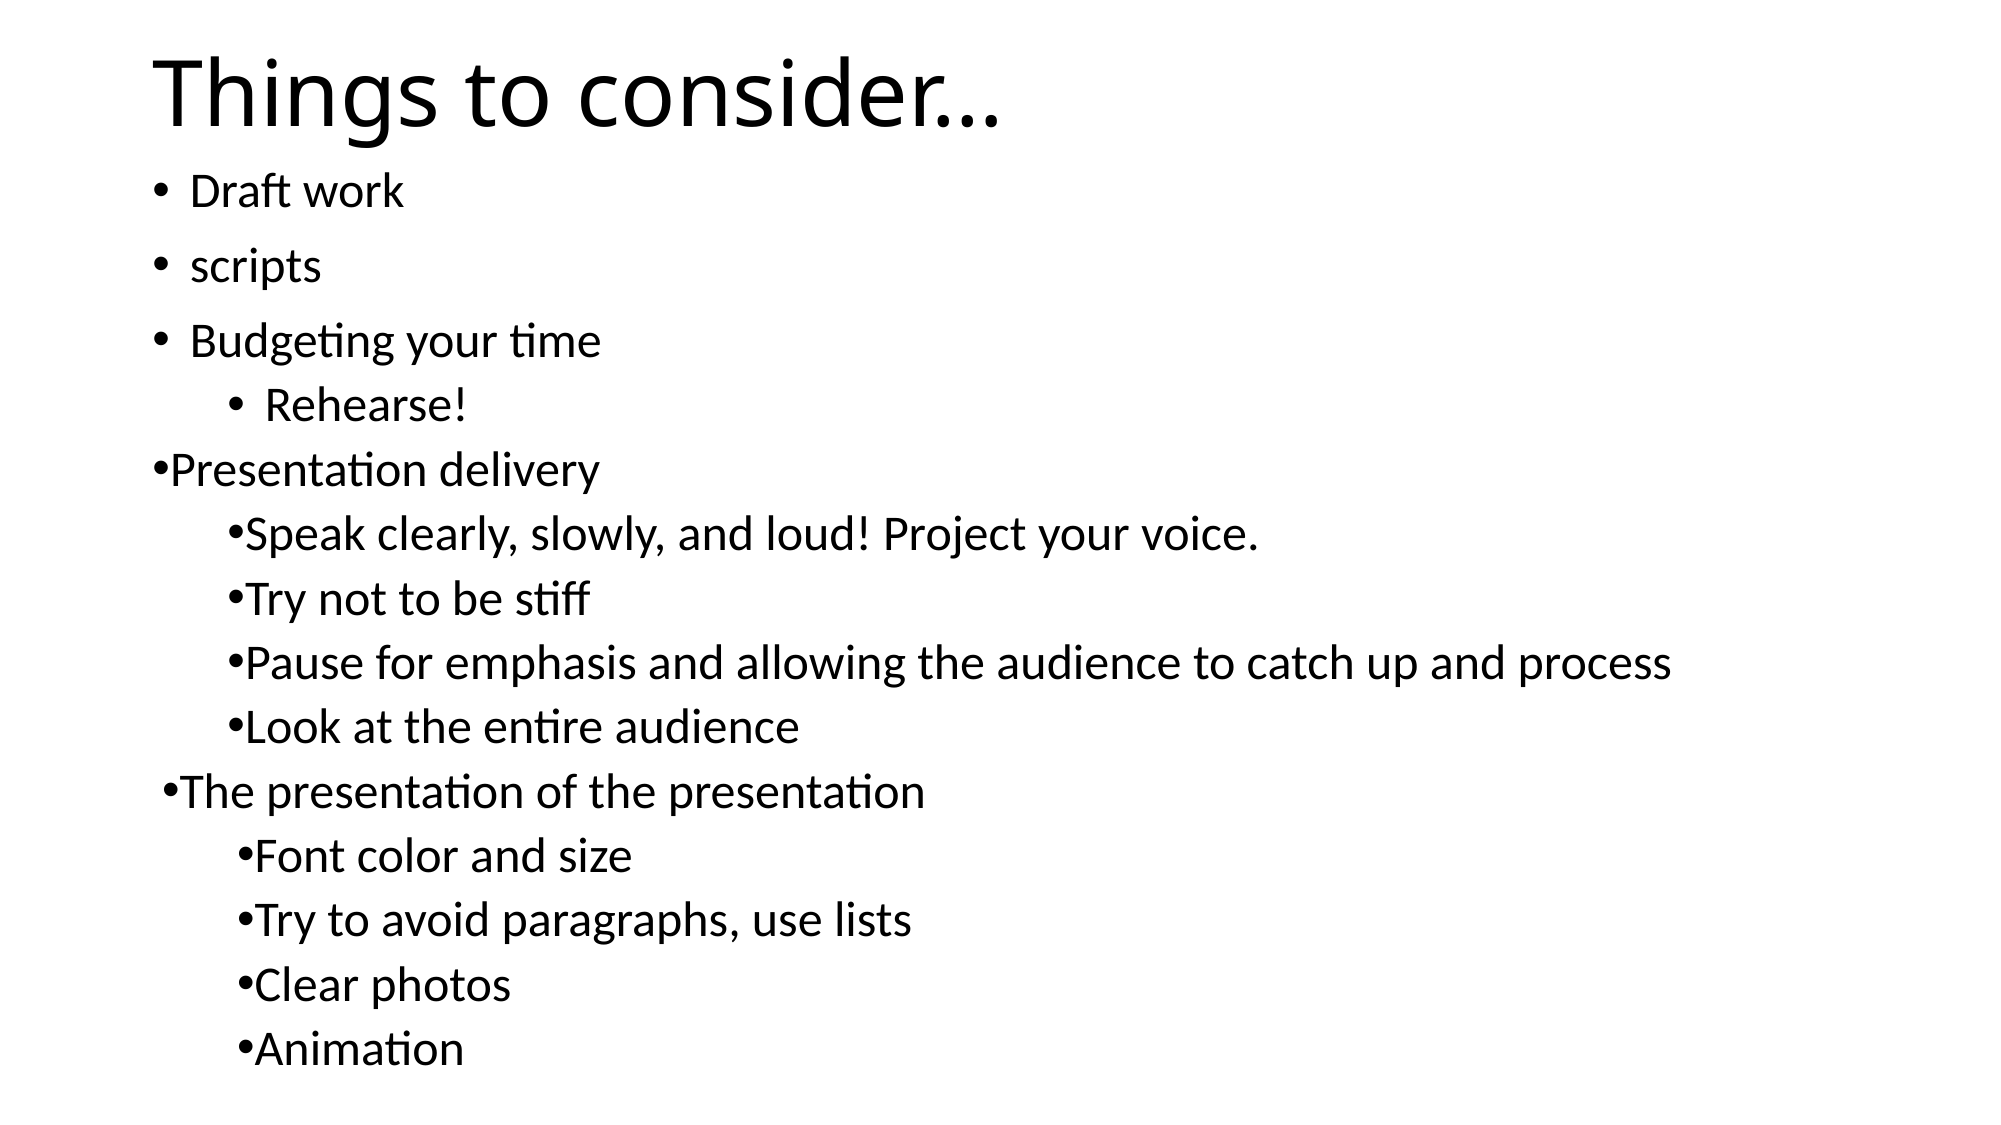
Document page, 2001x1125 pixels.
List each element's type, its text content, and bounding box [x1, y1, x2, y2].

list Draft work scripts Budgeting your time Rehearse! Presentation delivery Speak clearly, slowly, and loud! Project your voice. Try not to be stiff Pause for emphasis and allowing the audience to catch up and process Look at the entire audience The presentation of the presentation Font color and size Try to avoid paragraphs, use lists Clear photos Animation [137, 157, 1863, 1075]
title Things to consider… [137, 11, 1863, 157]
